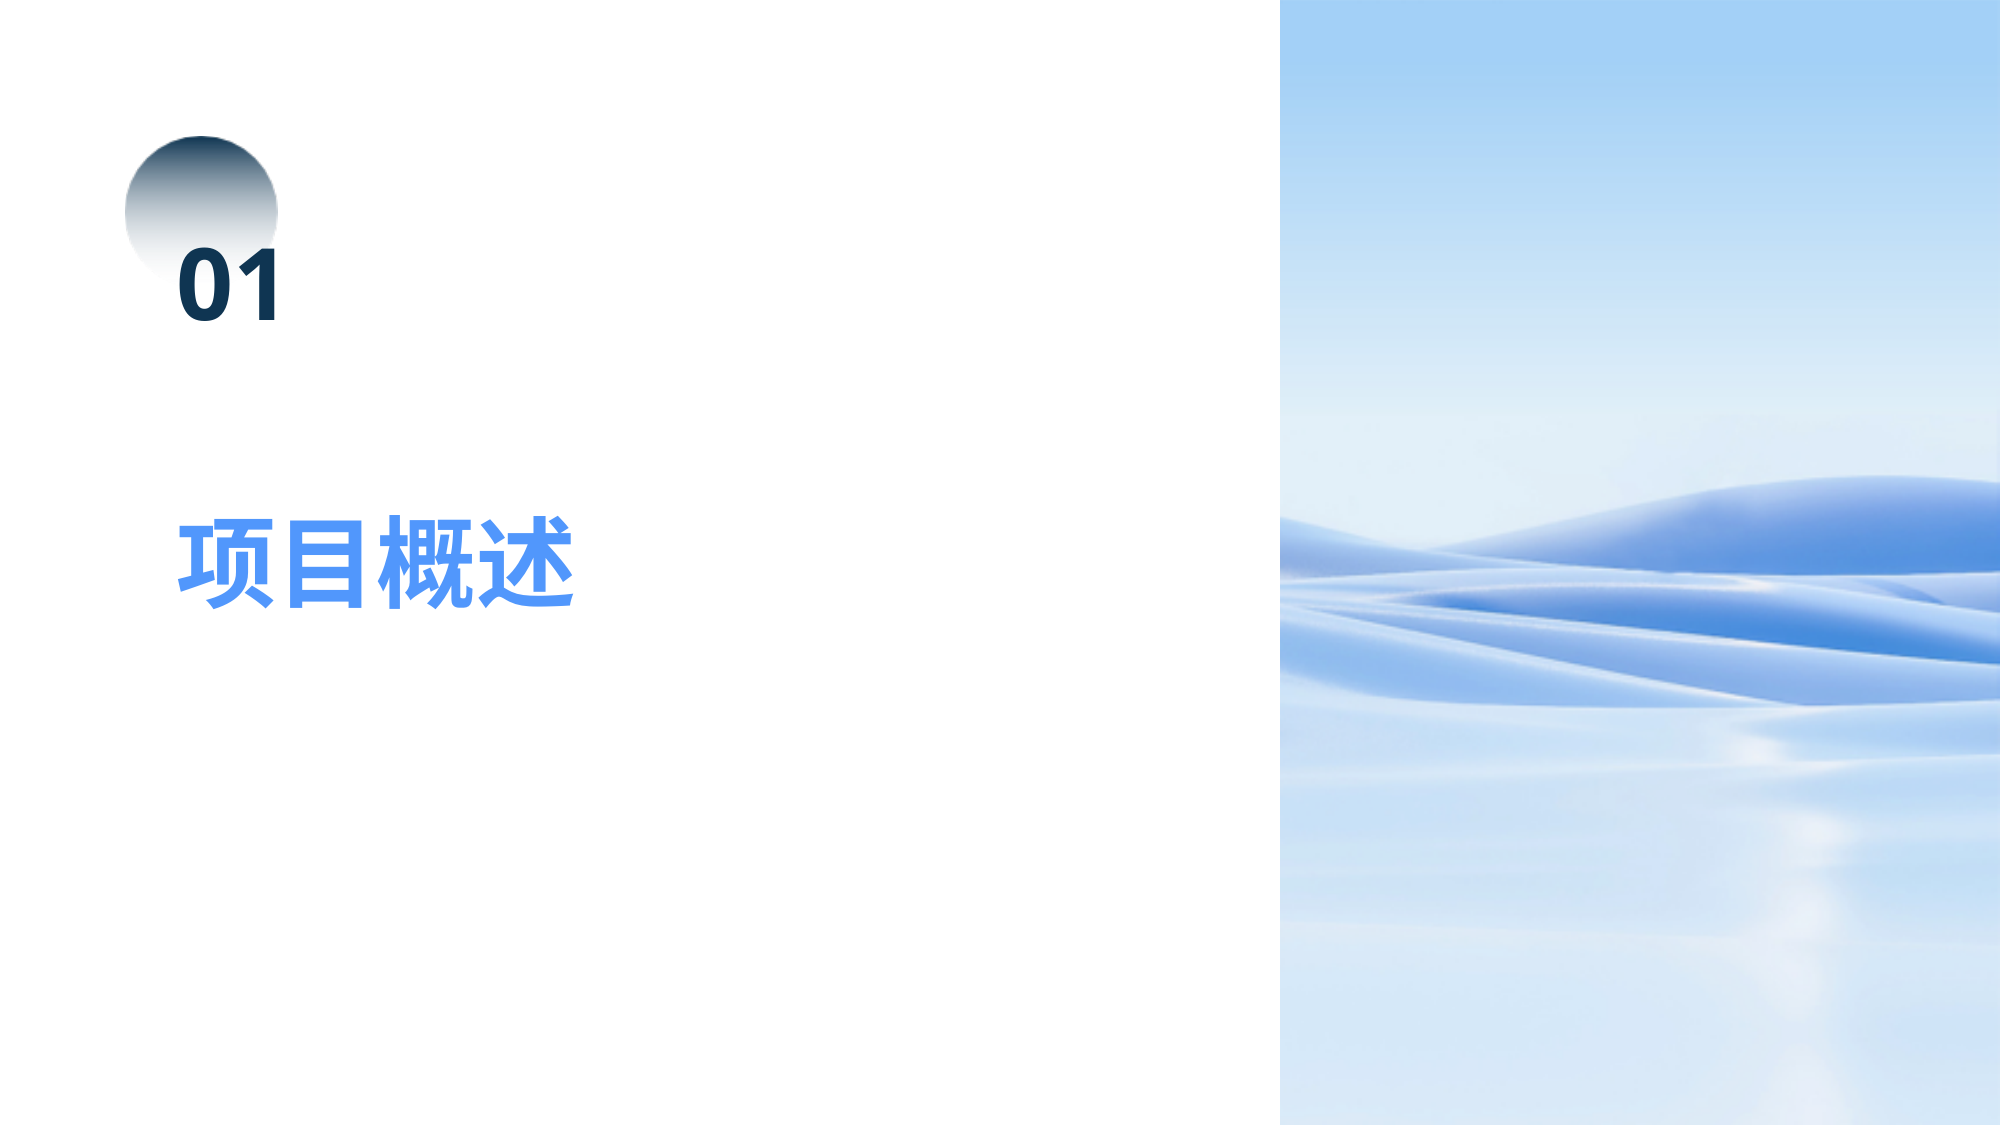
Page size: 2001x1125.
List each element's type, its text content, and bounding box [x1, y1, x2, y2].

text_box 01 [160, 151, 1111, 350]
text_box 项目概述 [160, 431, 1111, 629]
picture [1279, 0, 2000, 1125]
picture [125, 136, 278, 289]
